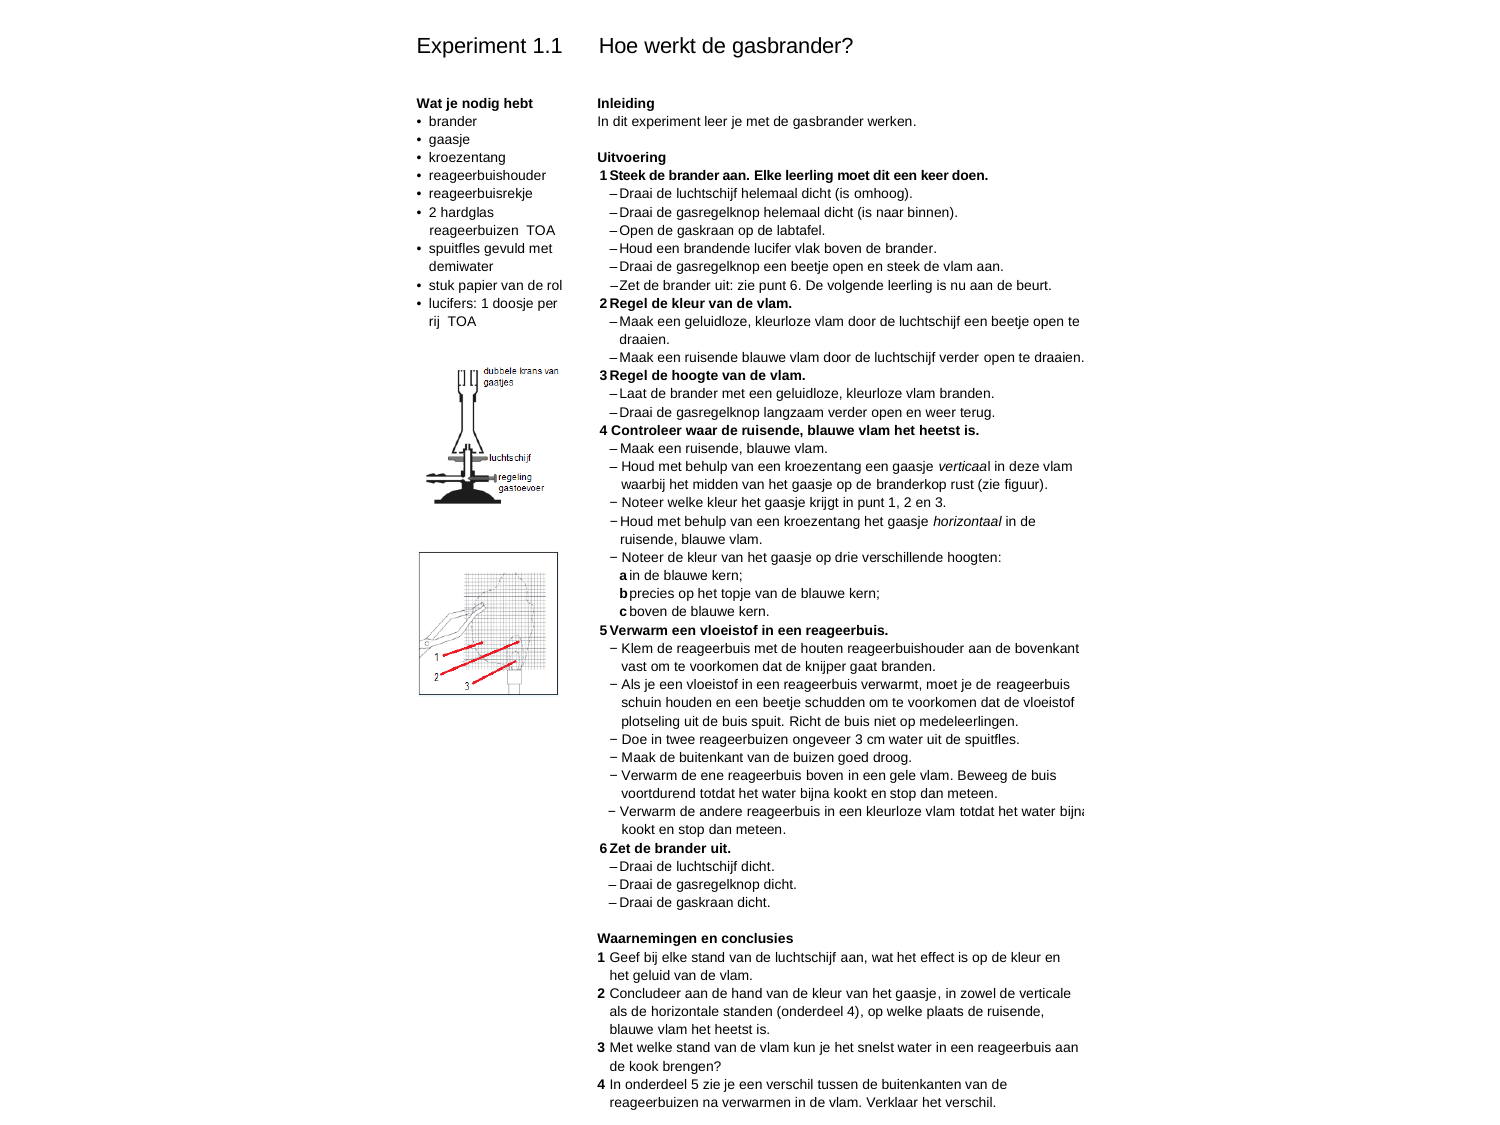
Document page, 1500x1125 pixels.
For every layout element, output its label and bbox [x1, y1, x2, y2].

picture [416, 0, 1084, 1125]
